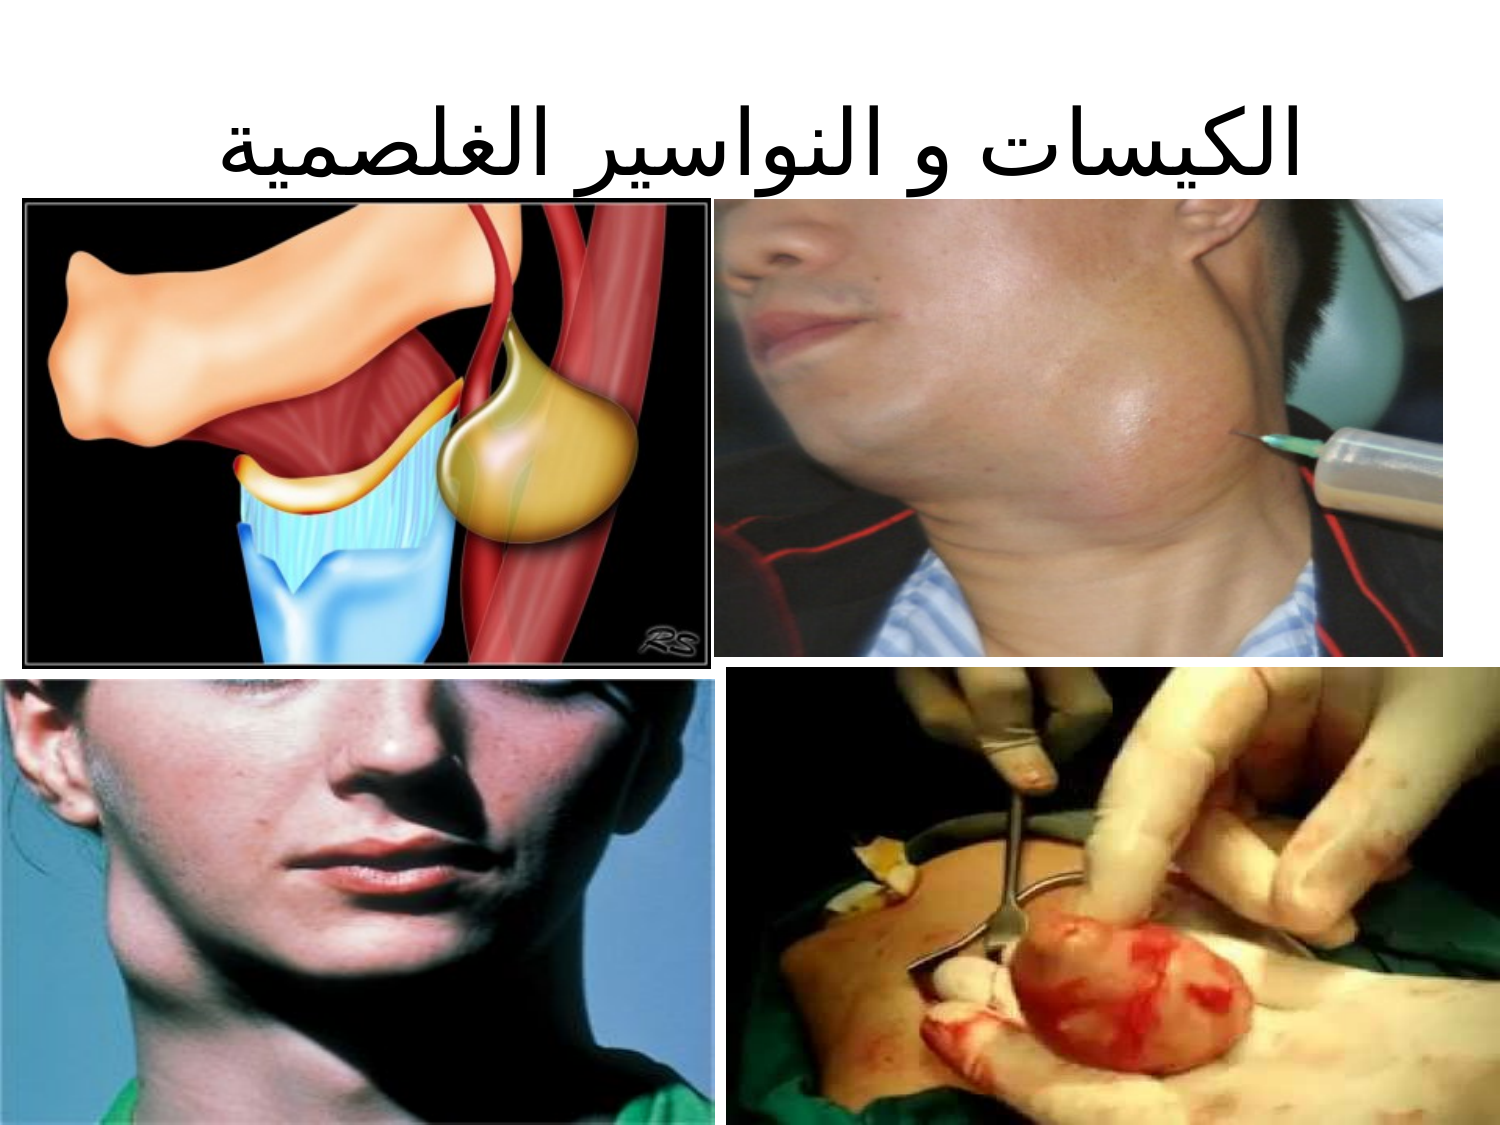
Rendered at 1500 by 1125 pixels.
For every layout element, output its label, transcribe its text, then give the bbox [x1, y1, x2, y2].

title الكيسات و النواسير الغلصمية [75, 45, 1425, 198]
picture [726, 667, 1500, 1125]
picture [714, 198, 1443, 657]
picture [22, 198, 711, 670]
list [0, 679, 716, 1125]
